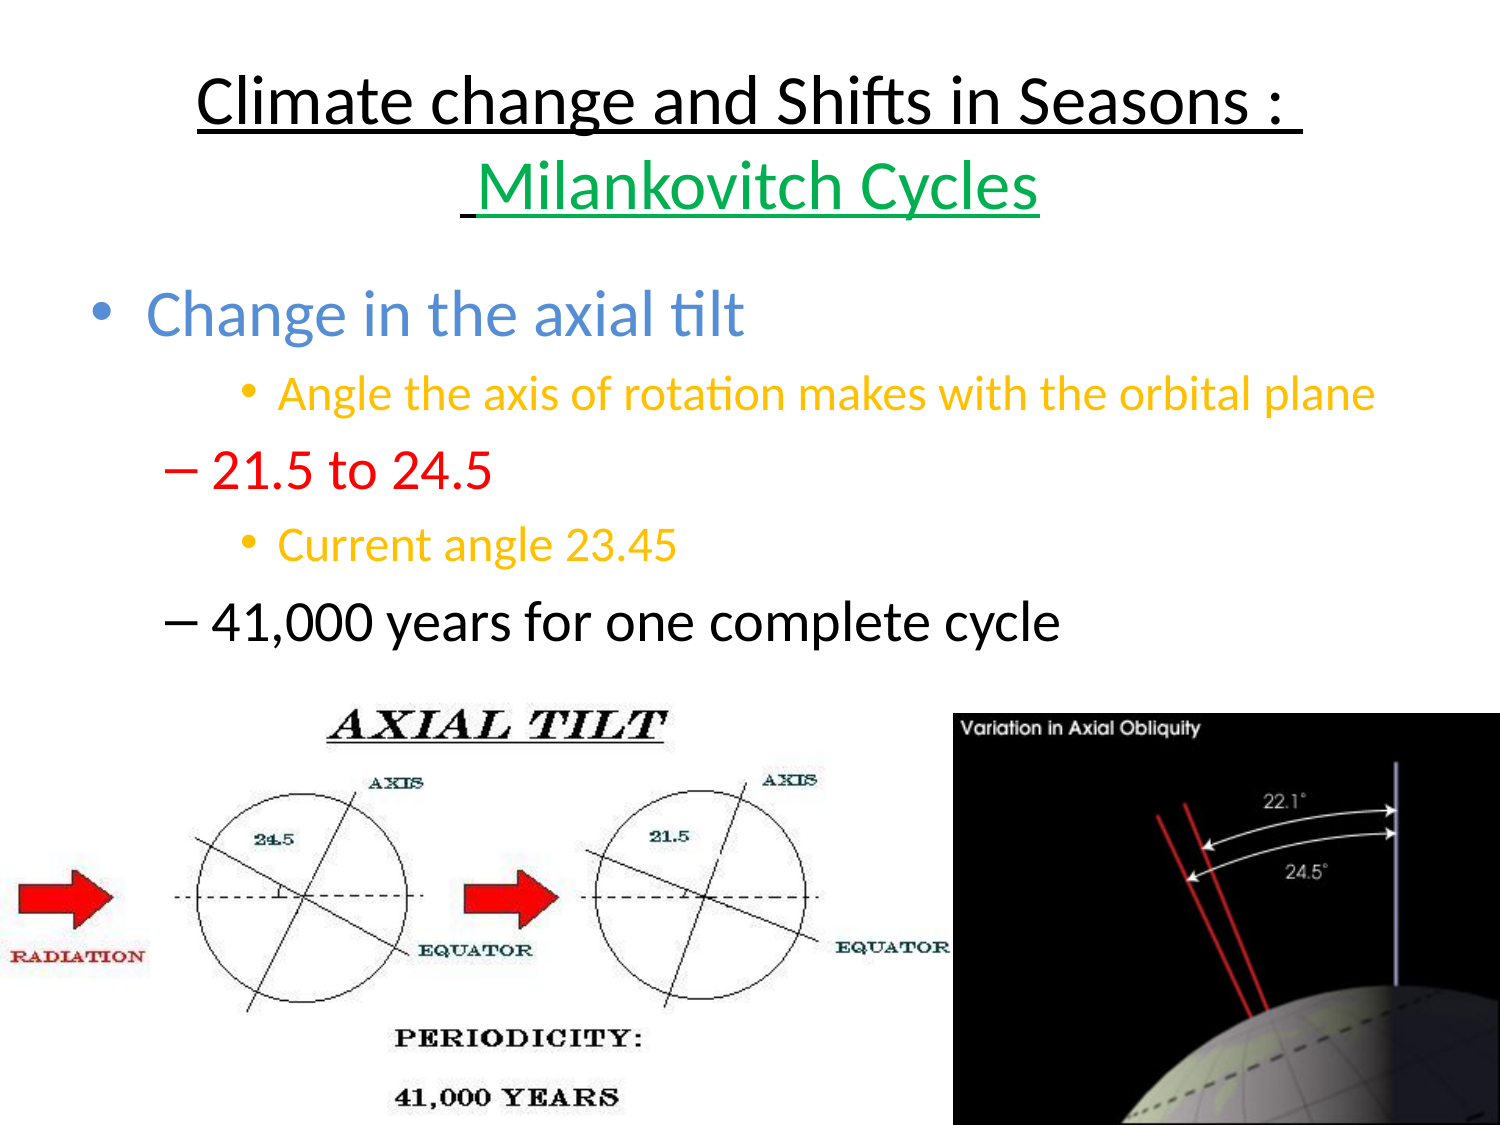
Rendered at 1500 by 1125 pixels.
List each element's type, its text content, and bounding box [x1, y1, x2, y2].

title Climate change and Shifts in Seasons : Milankovitch Cycles [75, 45, 1425, 233]
list Change in the axial tilt Angle the axis of rotation makes with the orbital plane 21.5 to 24.5 Current angle 23.45 41,000 years for one complete cycle [75, 262, 1425, 688]
picture [0, 677, 1500, 1125]
